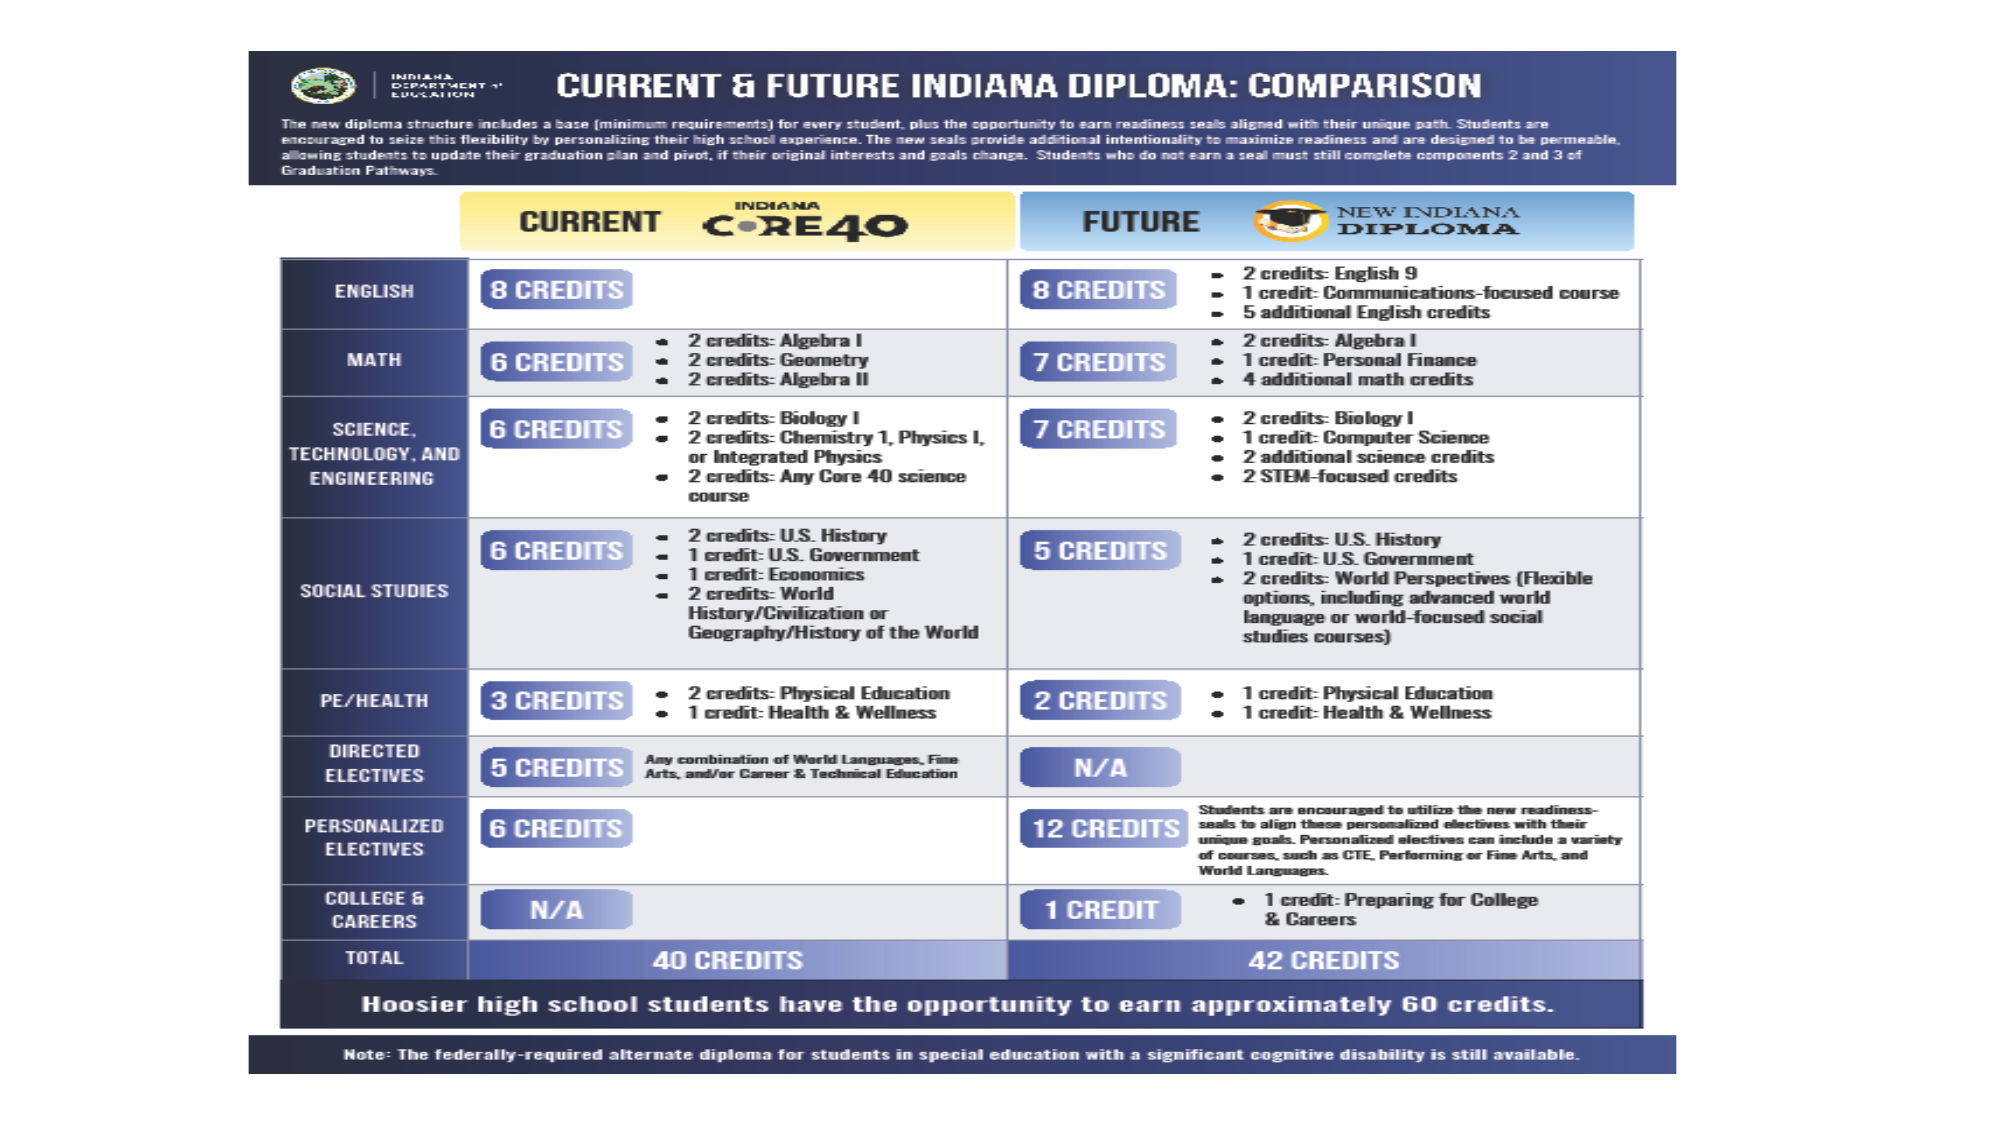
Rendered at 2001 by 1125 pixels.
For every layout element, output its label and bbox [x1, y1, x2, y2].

text_box [248, 51, 1677, 1074]
